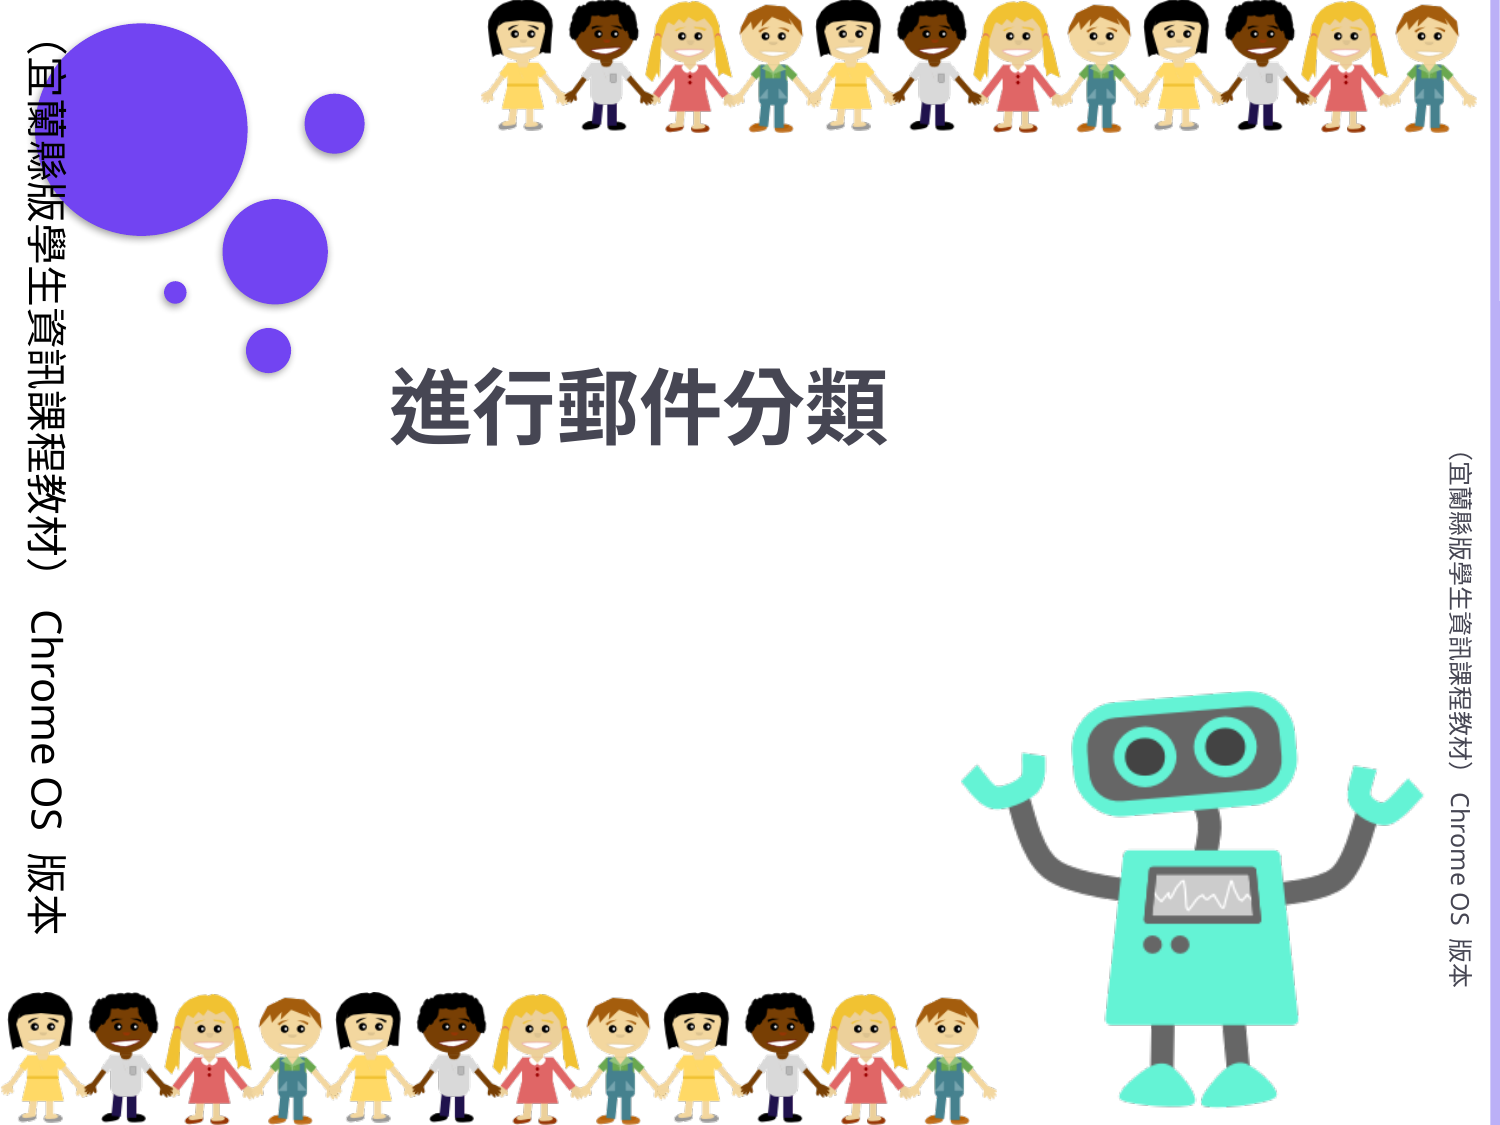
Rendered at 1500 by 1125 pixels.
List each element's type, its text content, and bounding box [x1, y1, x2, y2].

picture [480, 0, 1477, 133]
picture [0, 691, 1425, 1125]
title 進行郵件分類 [375, 152, 1388, 464]
footer （宜蘭縣版學生資訊課程教材）Chrome OS 版本 [1429, 421, 1493, 1018]
